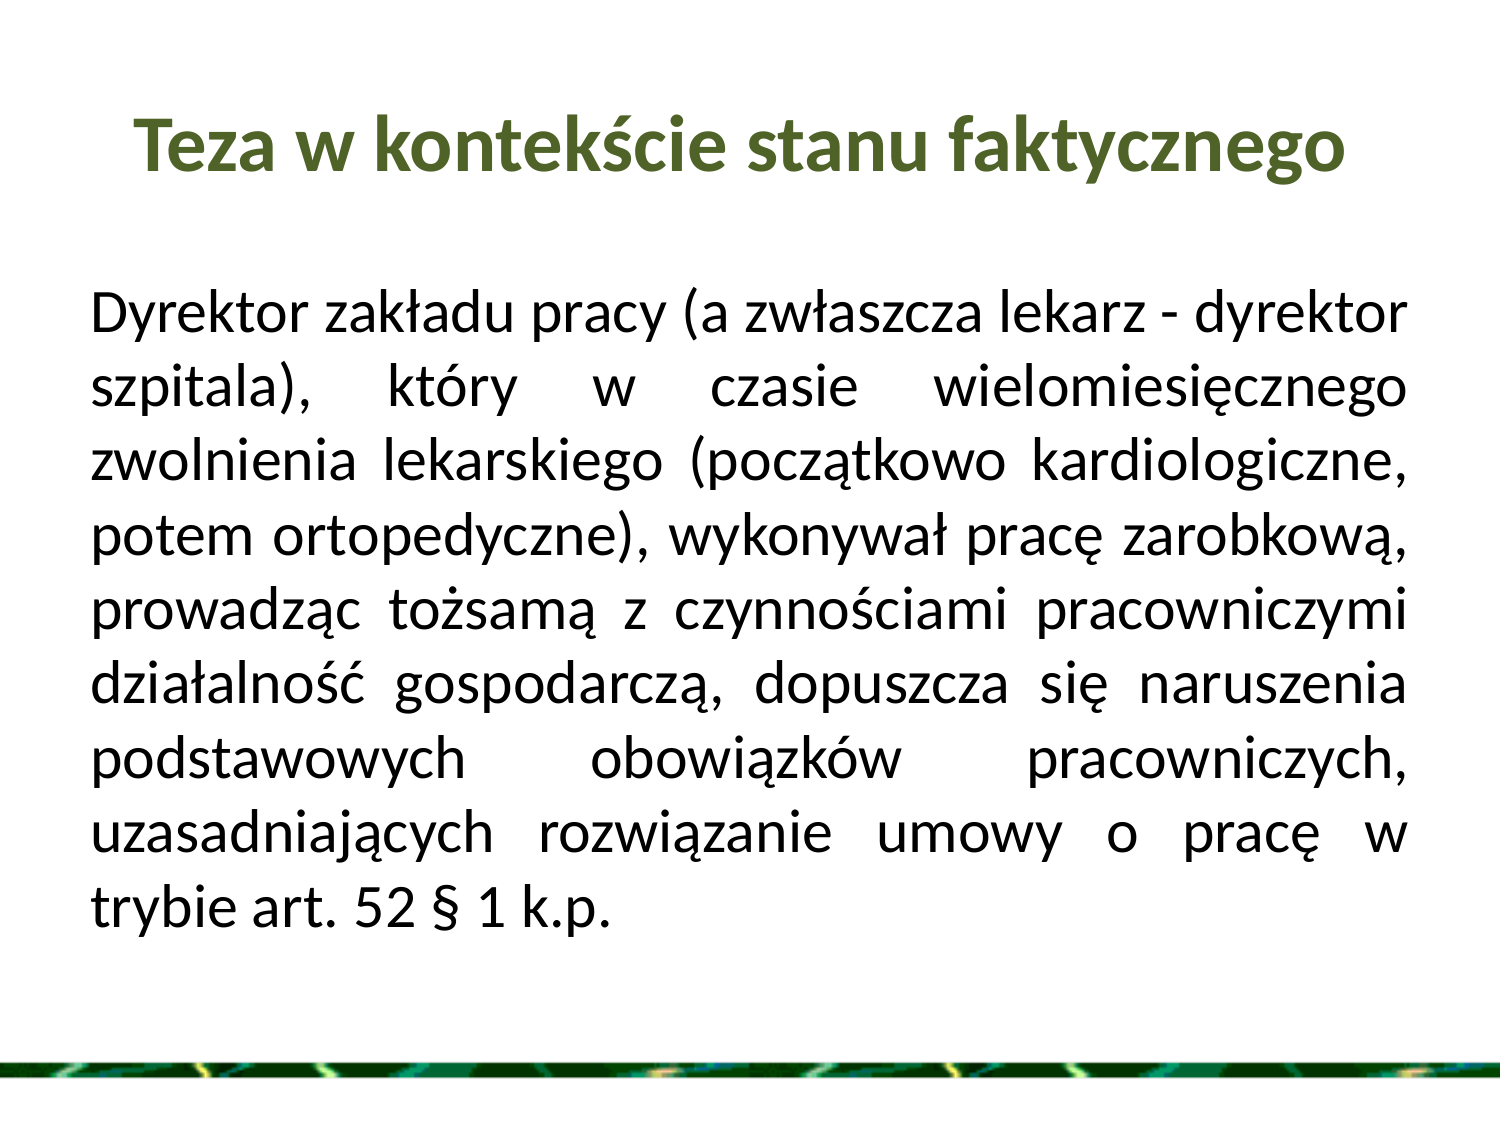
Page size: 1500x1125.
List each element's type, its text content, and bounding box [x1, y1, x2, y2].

list Dyrektor zakładu pracy (a zwłaszcza lekarz - dyrektor szpitala), który w czasie wielomiesięcznego zwolnienia lekarskiego (początkowo kardiologiczne, potem ortopedyczne), wykonywał pracę zarobkową, prowadząc tożsamą z czynnościami pracowniczymi działalność gospodarczą, dopuszcza się naruszenia podstawowych obowiązków pracowniczych, uzasadniających rozwiązanie umowy o pracę w trybie art. 52 § 1 k.p. [75, 262, 1425, 1005]
picture [0, 1058, 1500, 1084]
title Teza w kontekście stanu faktycznego [75, 45, 1425, 233]
